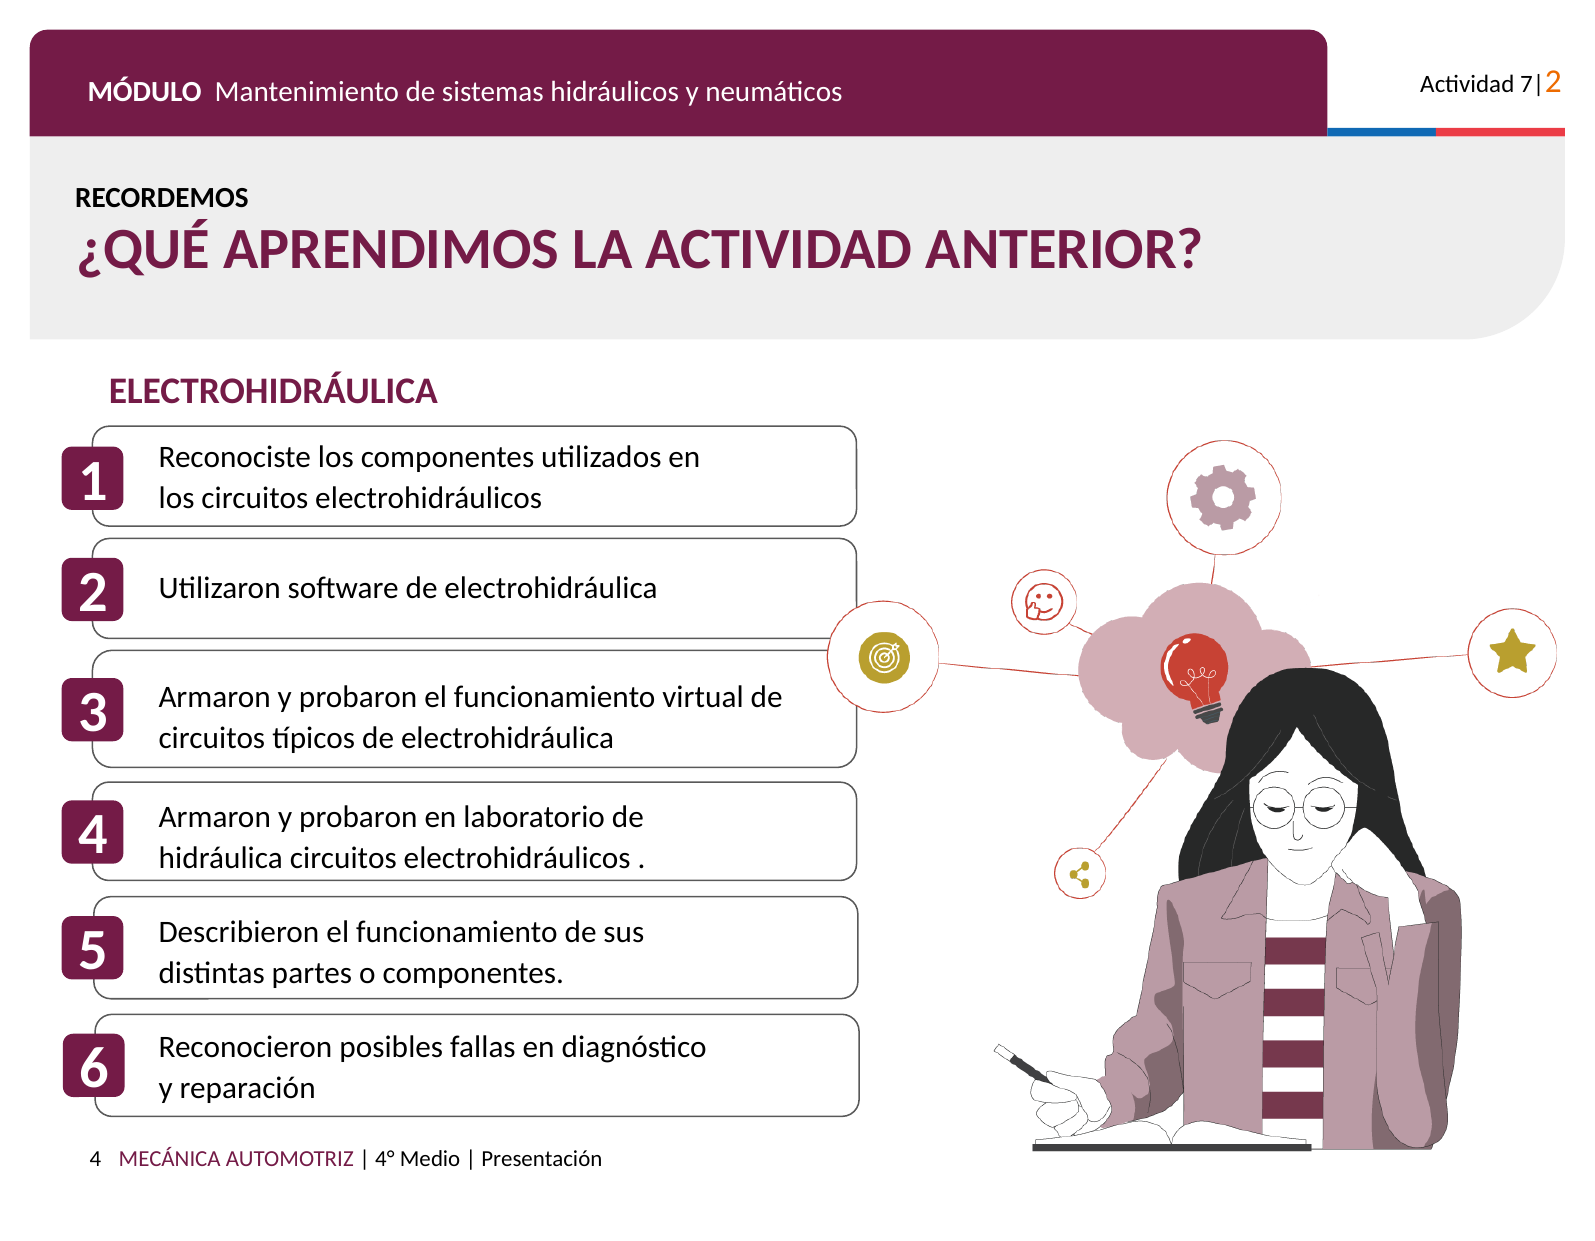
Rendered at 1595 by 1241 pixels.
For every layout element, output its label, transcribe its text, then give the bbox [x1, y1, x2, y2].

text_box [92, 782, 789, 881]
text_box ¿QUÉ APRENDIMOS LA ACTIVIDAD ANTERIOR? [61, 225, 1530, 278]
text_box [61, 676, 124, 742]
text_box Armaron y probaron en laboratorio de hidráulica circuitos electrohidráulicos . [143, 775, 721, 782]
subtitle RECORDEMOS [60, 200, 832, 226]
text_box [92, 650, 789, 768]
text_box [62, 1031, 125, 1098]
text_box [94, 896, 789, 999]
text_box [61, 555, 124, 622]
picture [794, 409, 1593, 1167]
text_box [95, 1014, 789, 1117]
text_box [61, 798, 124, 864]
text_box ELECTROHIDRÁULICA [93, 357, 946, 425]
text_box [92, 538, 789, 639]
text_box Armaron y probaron en laboratorio de hidráulica circuitos electrohidráulicos . [143, 881, 721, 892]
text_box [61, 914, 124, 980]
text_box [92, 426, 789, 527]
text_box Reconociste los componentes utilizados en los circuitos electrohidráulicos [143, 429, 729, 519]
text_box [61, 444, 124, 511]
